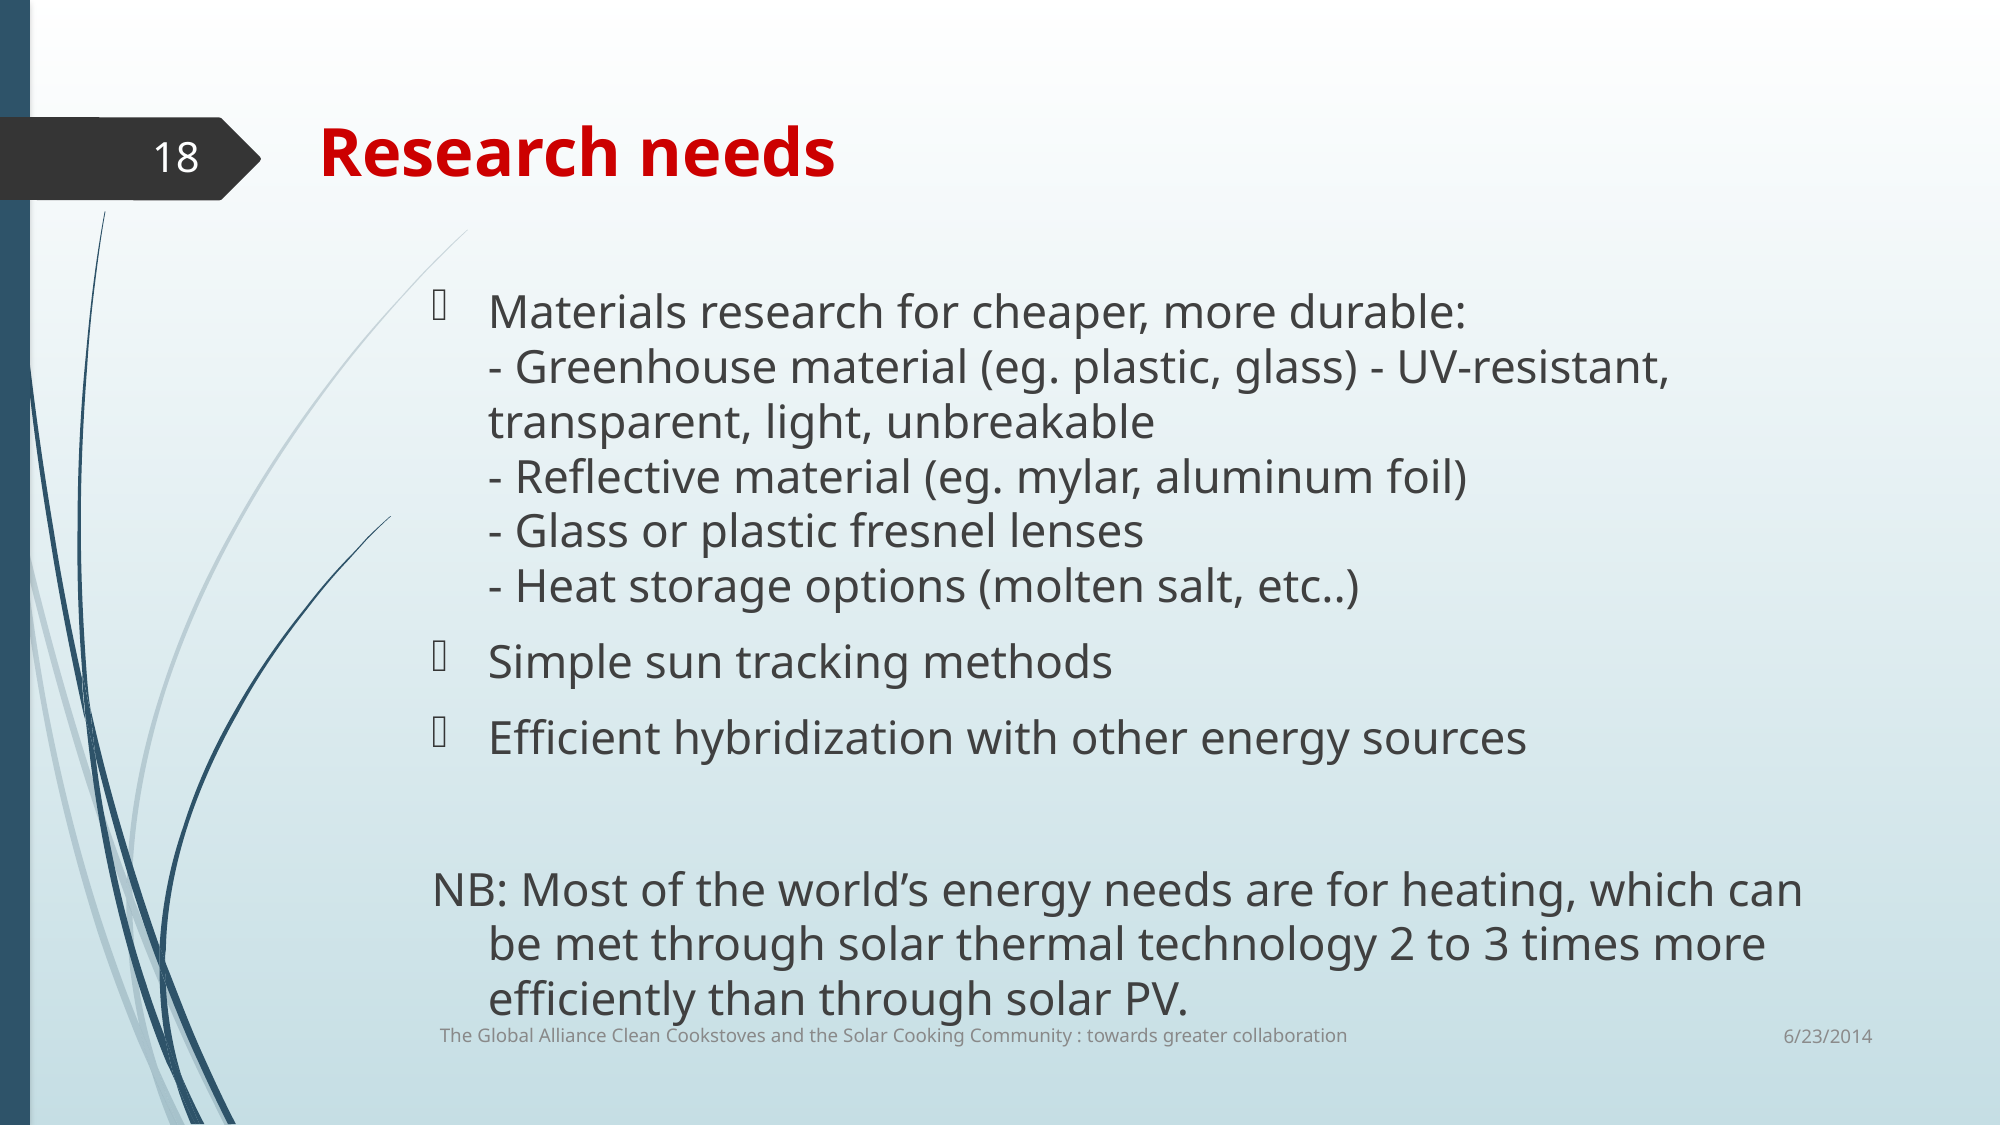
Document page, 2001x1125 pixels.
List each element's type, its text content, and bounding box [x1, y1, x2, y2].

slide_number 18 [87, 129, 216, 189]
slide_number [1699, 1005, 1888, 1067]
footer The Global Alliance Clean Cookstoves and the Solar Cooking Community : towards greater collaboration [424, 1063, 1675, 1067]
title Research needs [303, 102, 1766, 313]
list Materials research for cheaper, more durable: - Greenhouse material (eg. plastic, glass) - UV-resistant, transparent, light, unbreakable - Reflective material (eg. mylar, aluminum foil) - Glass or plastic fresnel lenses - Heat storage options (molten salt, etc..) Simple sun tracking methods Efficient hybridization with other energy sources NB: Most of the world’s energy needs are for heating, which can be met through solar thermal technology 2 to 3 times more efficiently than through solar PV. [416, 274, 1867, 1063]
